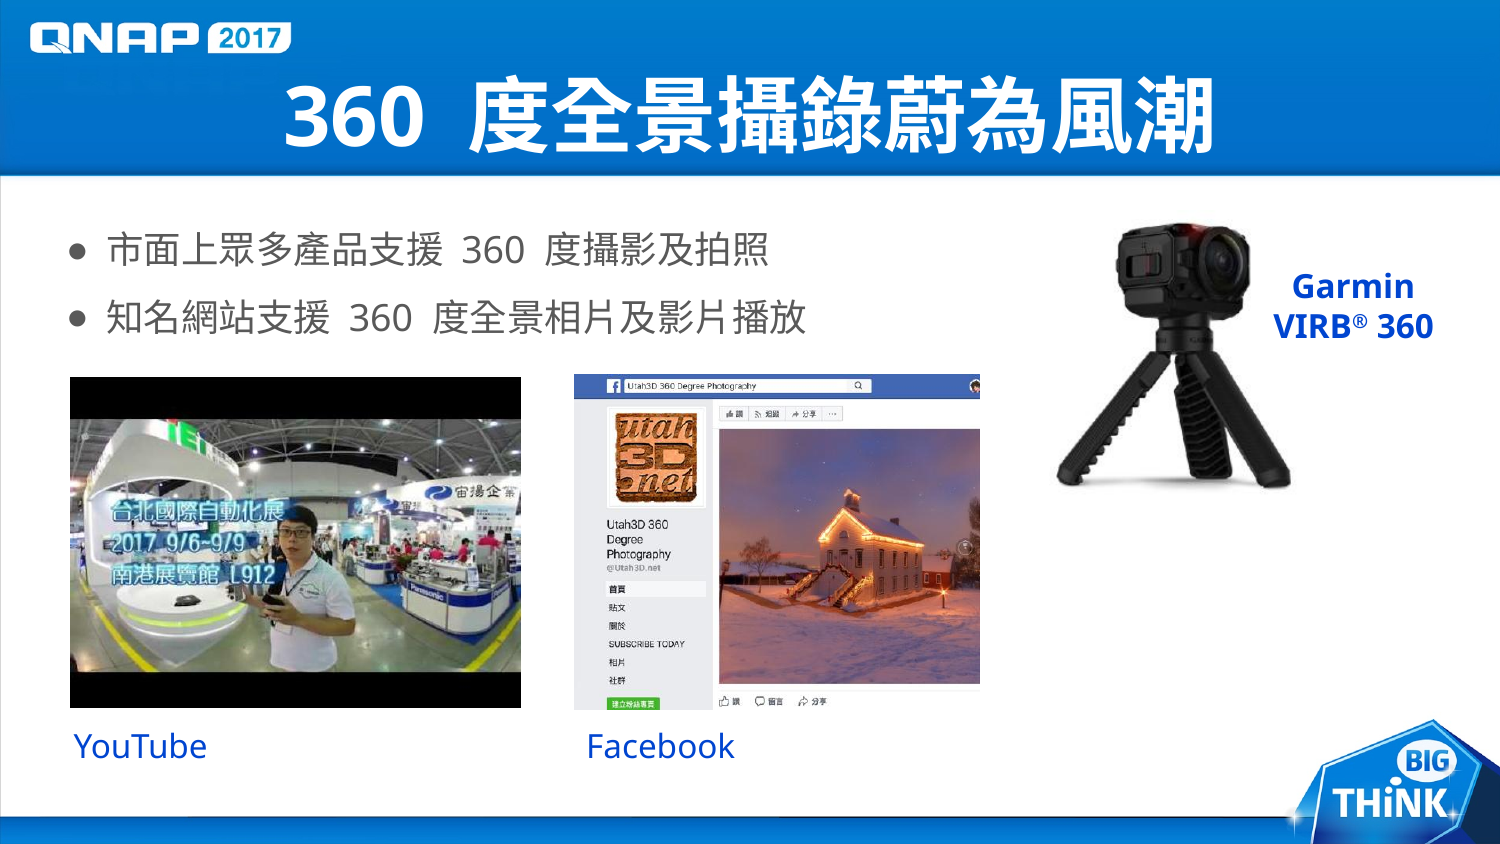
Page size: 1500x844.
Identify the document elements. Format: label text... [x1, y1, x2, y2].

picture [573, 374, 980, 711]
text_box YouTube [58, 717, 293, 809]
list 市面上眾多產品支援 360 度攝影及拍照 知名網站支援 360 度全景相片及影片播放 [51, 189, 1449, 750]
text_box Facebook [571, 717, 806, 844]
text_box Garmin VIRB® 360 [1329, 257, 1477, 425]
title 360 度全景攝錄蔚為風潮 [51, 58, 1449, 167]
picture [70, 374, 523, 708]
picture [1030, 210, 1325, 507]
picture [0, 0, 1500, 844]
